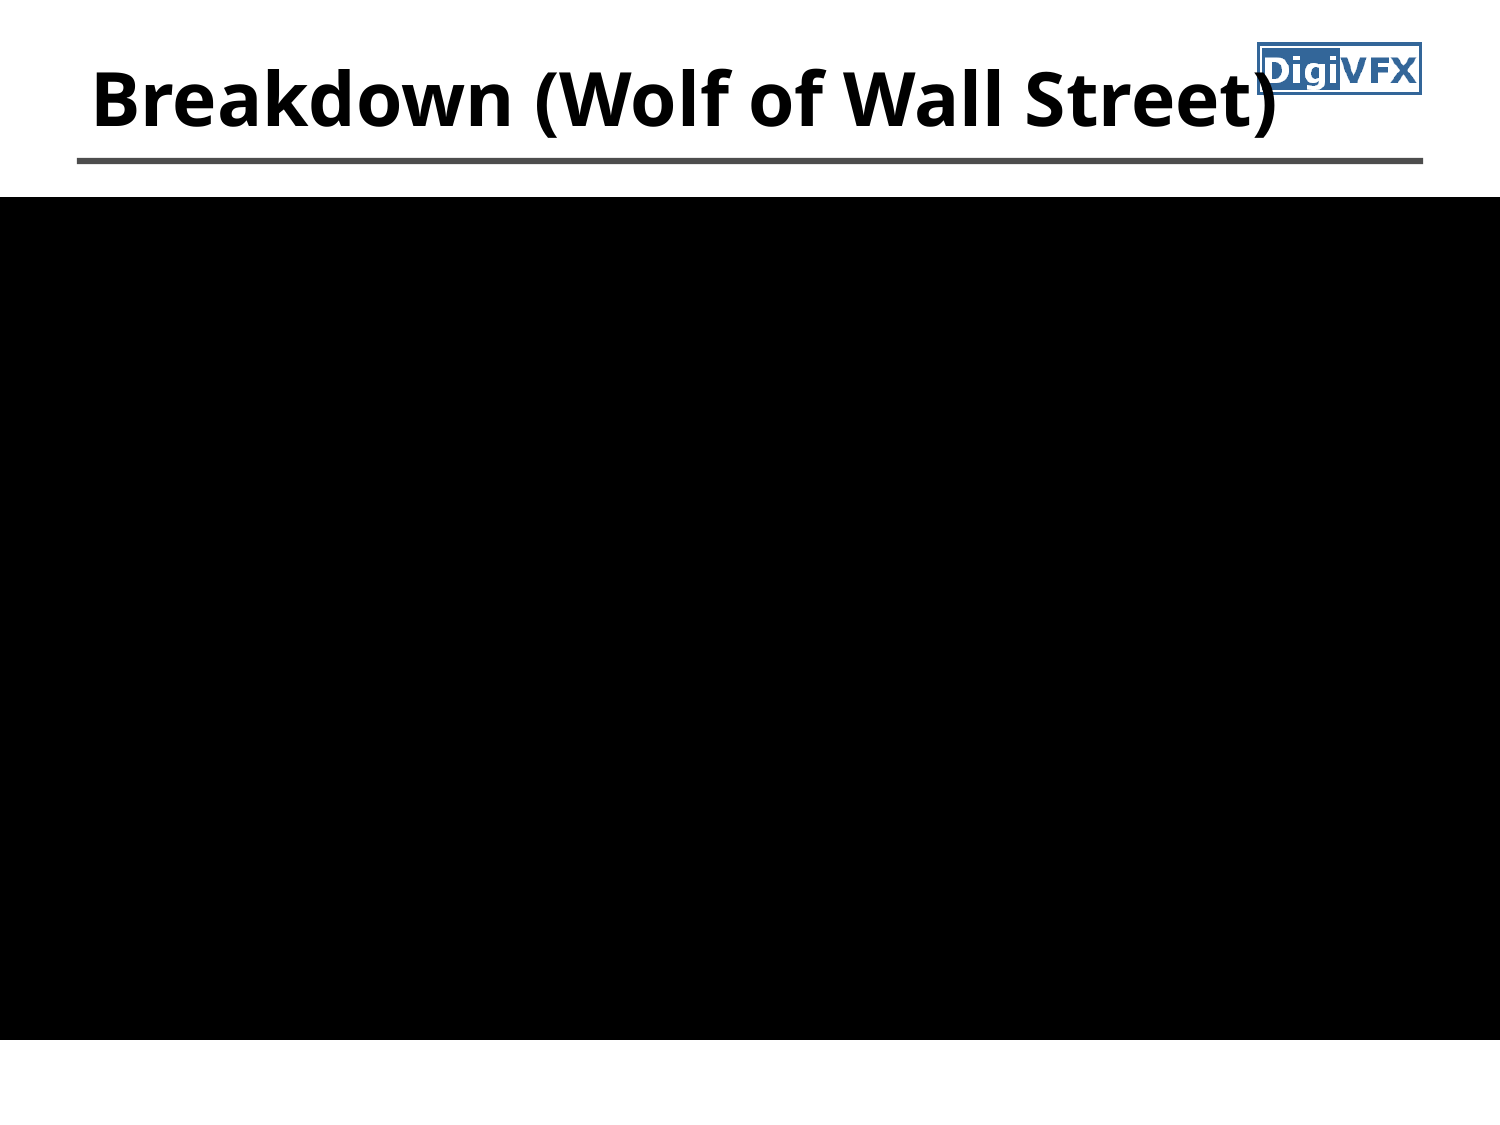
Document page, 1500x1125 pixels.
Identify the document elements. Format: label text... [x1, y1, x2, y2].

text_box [0, 196, 1500, 1041]
title Breakdown (Wolf of Wall Street) [75, 45, 1425, 149]
